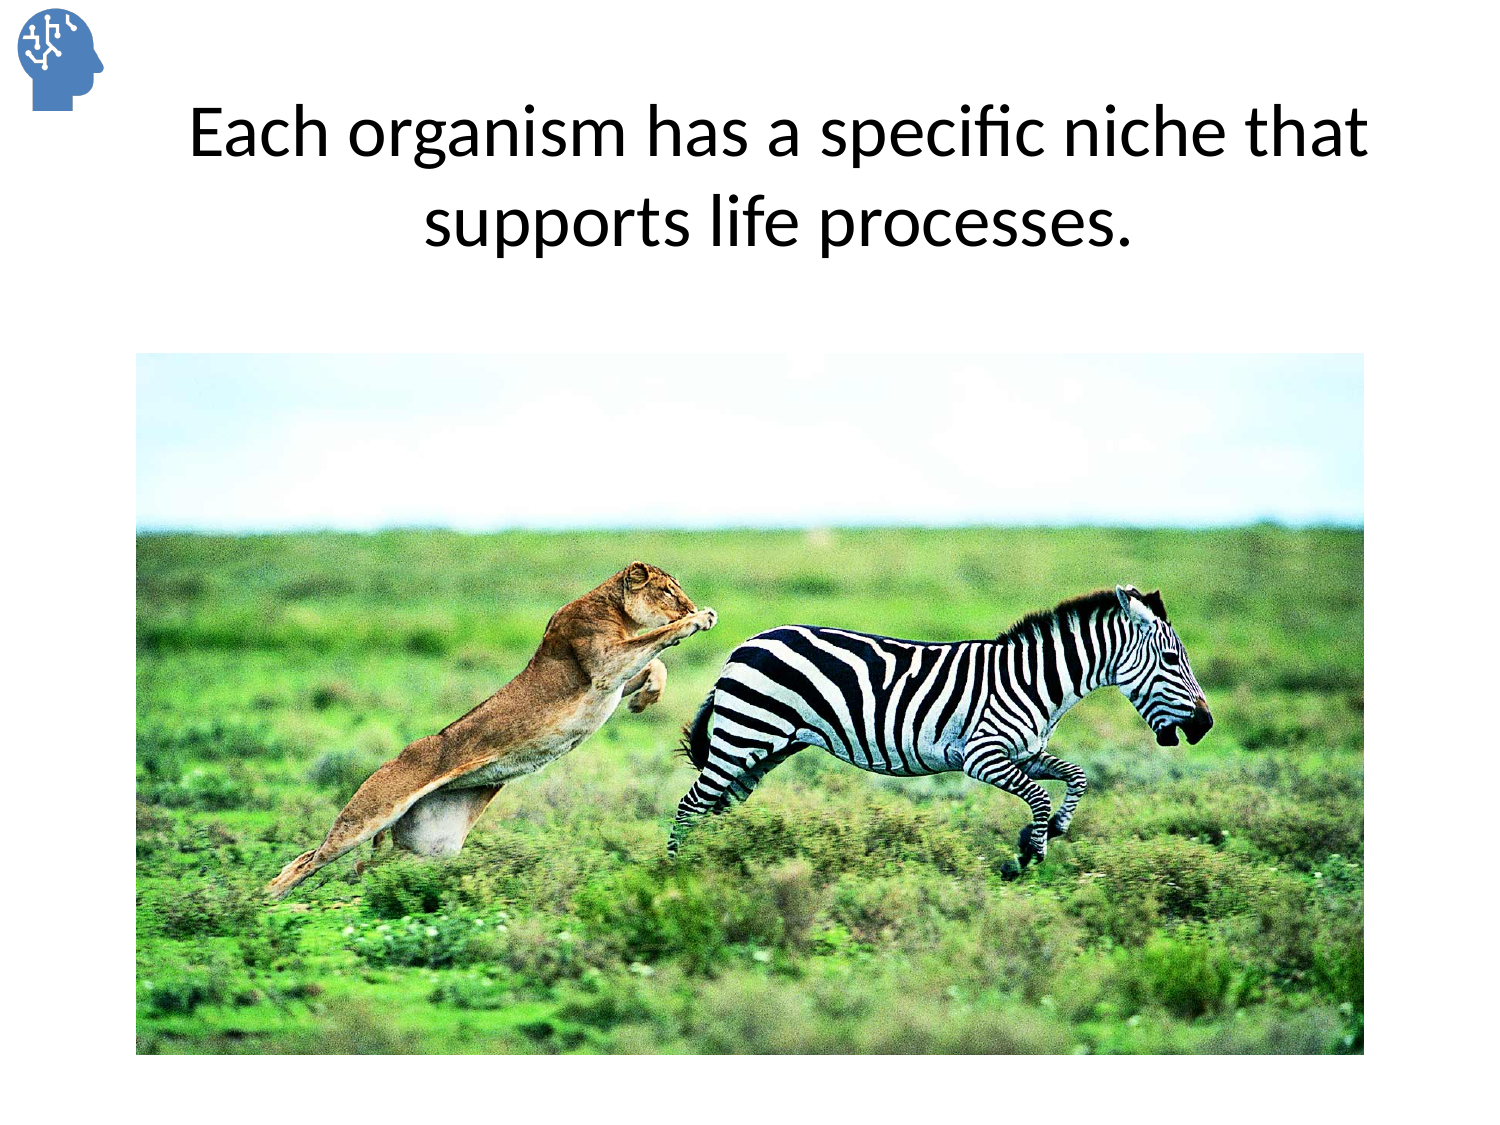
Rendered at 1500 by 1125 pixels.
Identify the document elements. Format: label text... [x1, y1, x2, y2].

text_box Each organism has a specific niche that supports life processes. [97, 73, 1462, 269]
text_box [0, 0, 121, 121]
picture [136, 352, 1364, 1055]
